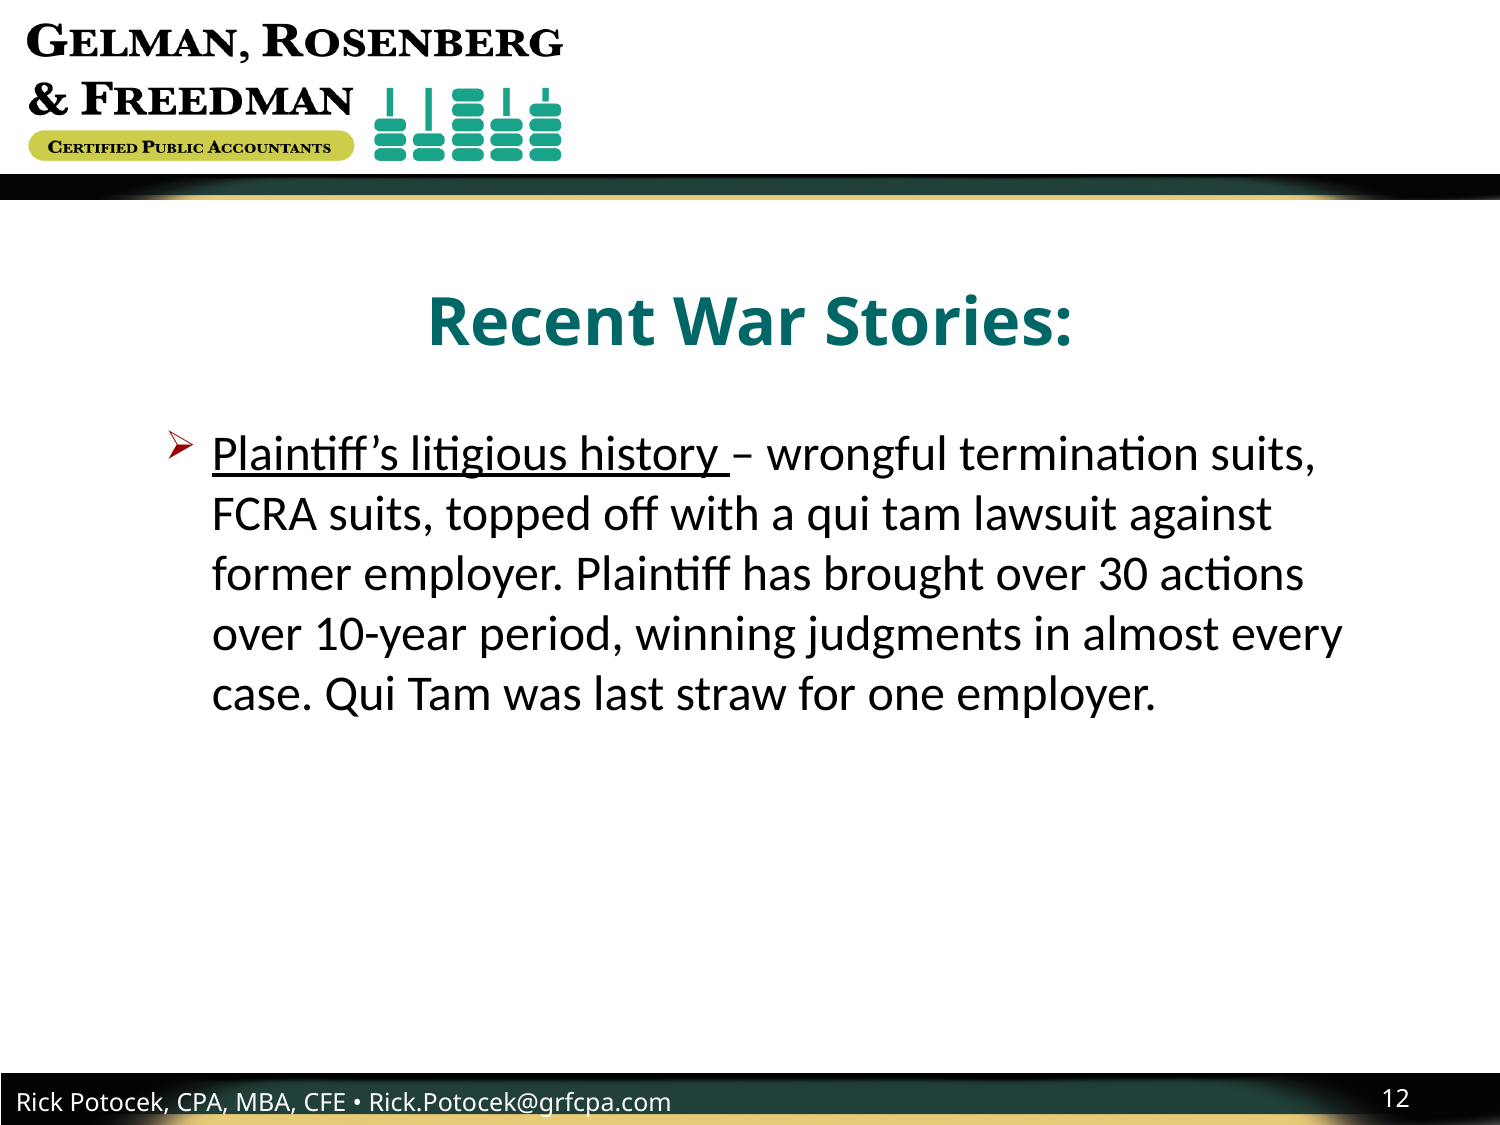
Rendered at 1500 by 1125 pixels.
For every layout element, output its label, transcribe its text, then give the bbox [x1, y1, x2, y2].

picture [1, 1073, 1500, 1125]
picture [0, 174, 1500, 200]
slide_number 12 [1074, 1074, 1425, 1125]
list Plaintiff’s litigious history – wrongful termination suits, FCRA suits, topped off with a qui tam lawsuit against former employer. Plaintiff has brought over 30 actions over 10-year period, winning judgments in almost every case. Qui Tam was last straw for one employer. [75, 412, 1400, 1063]
title Recent War Stories: [0, 249, 1500, 388]
picture [24, 15, 575, 163]
